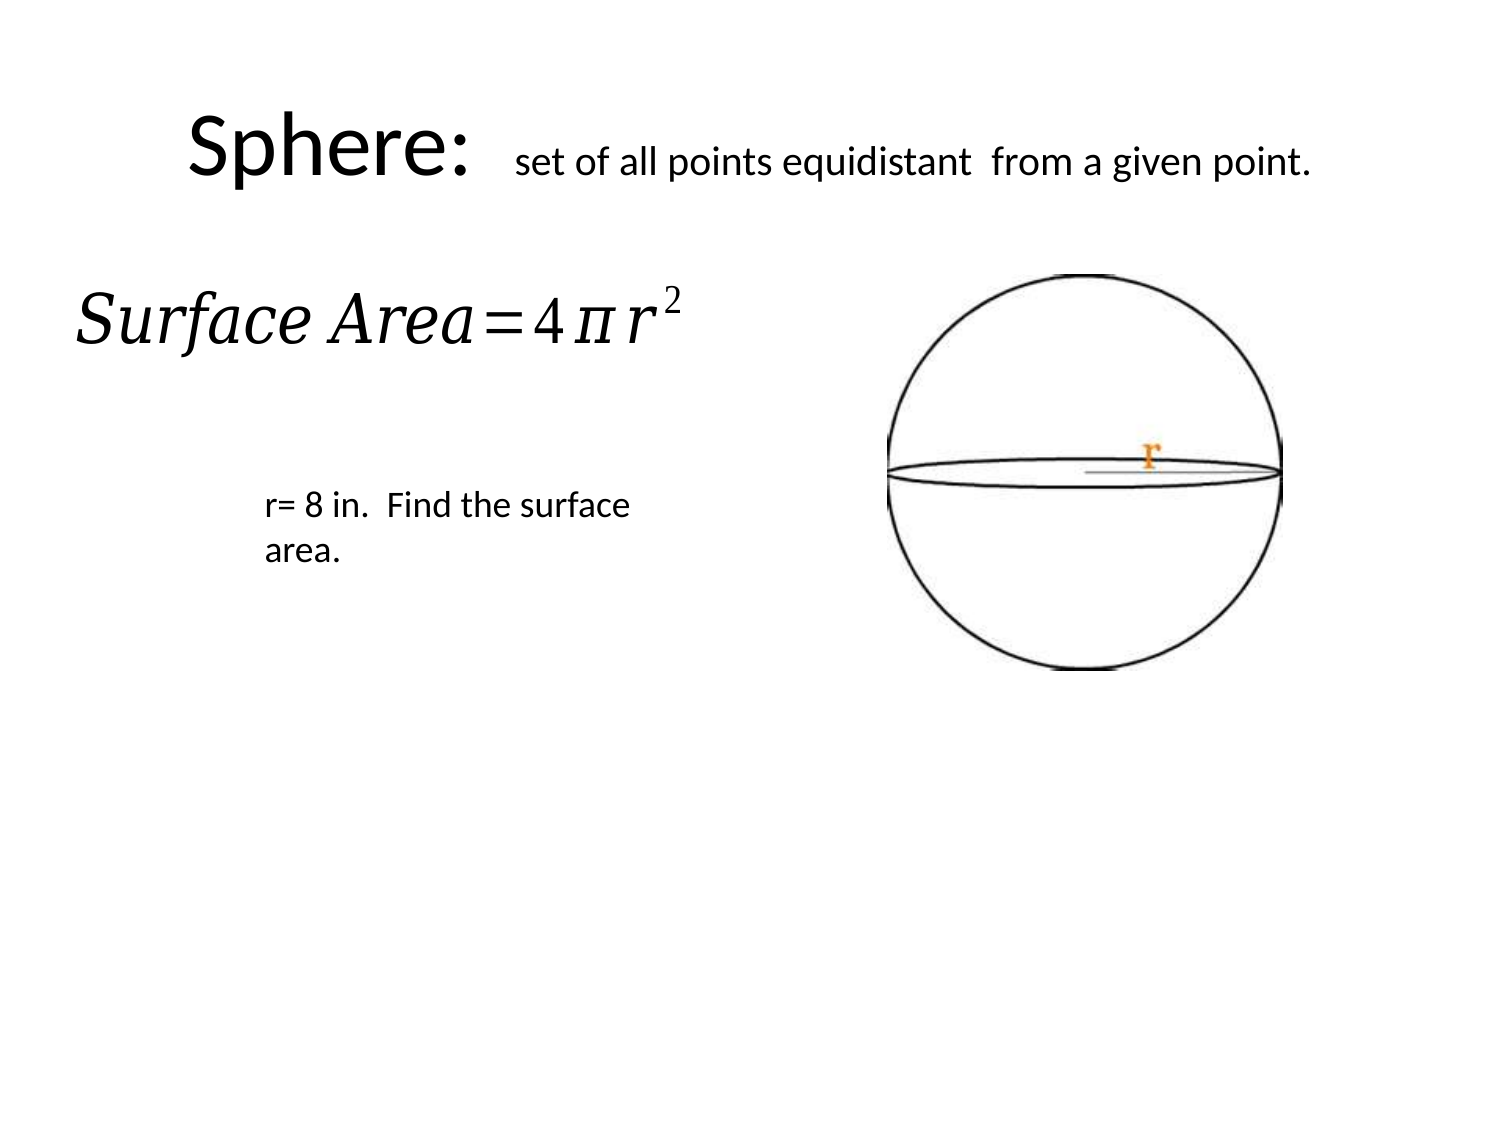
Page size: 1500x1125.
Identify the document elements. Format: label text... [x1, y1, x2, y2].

text_box r= 8 in. Find the surface area. [249, 472, 681, 578]
title Sphere: set of all points equidistant from a given point. [75, 45, 1425, 233]
picture [887, 274, 1283, 671]
